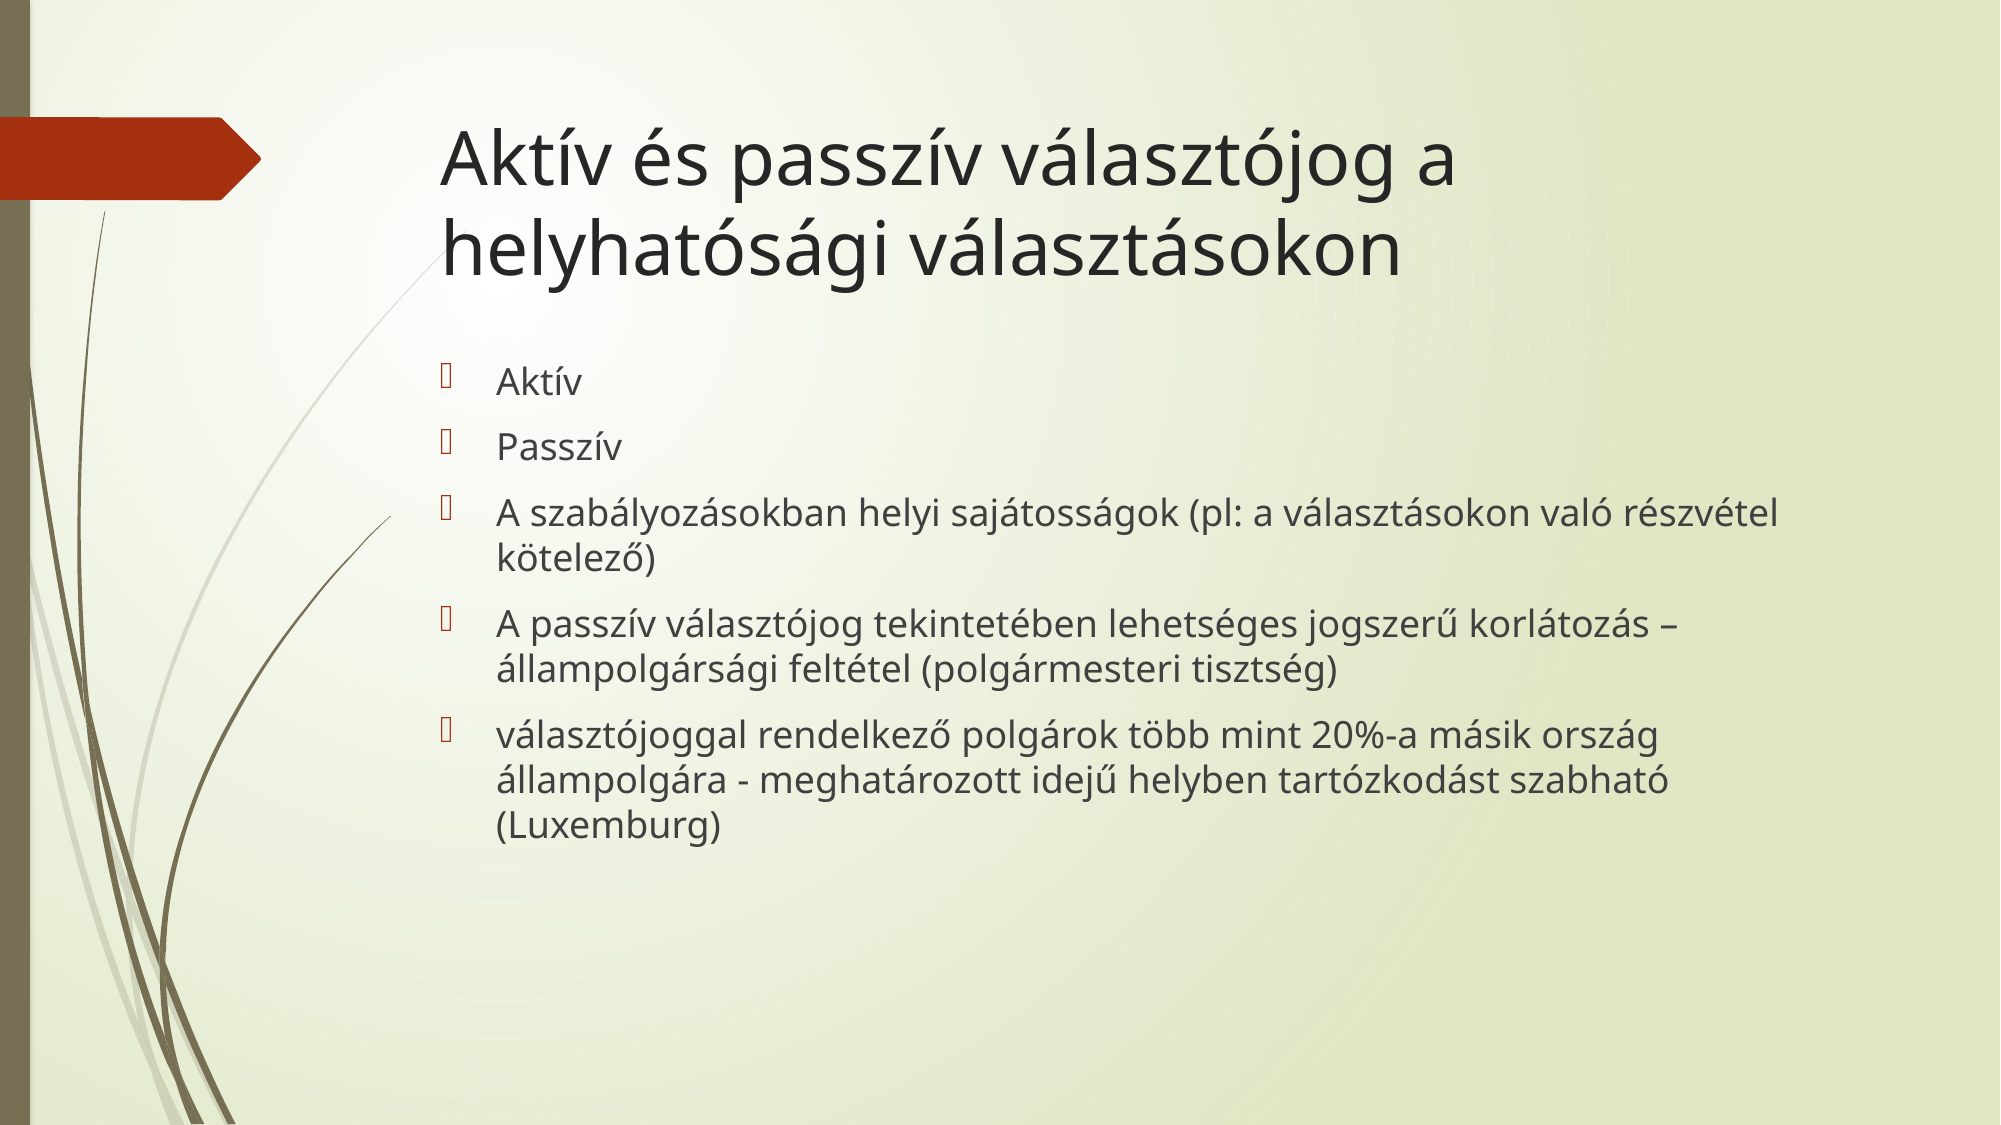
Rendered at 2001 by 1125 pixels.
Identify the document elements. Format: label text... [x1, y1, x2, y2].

title Aktív és passzív választójog a helyhatósági választásokon [425, 102, 1888, 313]
list Aktív Passzív A szabályozásokban helyi sajátosságok (pl: a választásokon való részvétel kötelező) A passzív választójog tekintetében lehetséges jogszerű korlátozás – állampolgársági feltétel (polgármesteri tisztség) választójoggal rendelkező polgárok több mint 20%-a másik ország állampolgára - meghatározott idejű helyben tartózkodást szabható (Luxemburg) [424, 350, 1888, 970]
